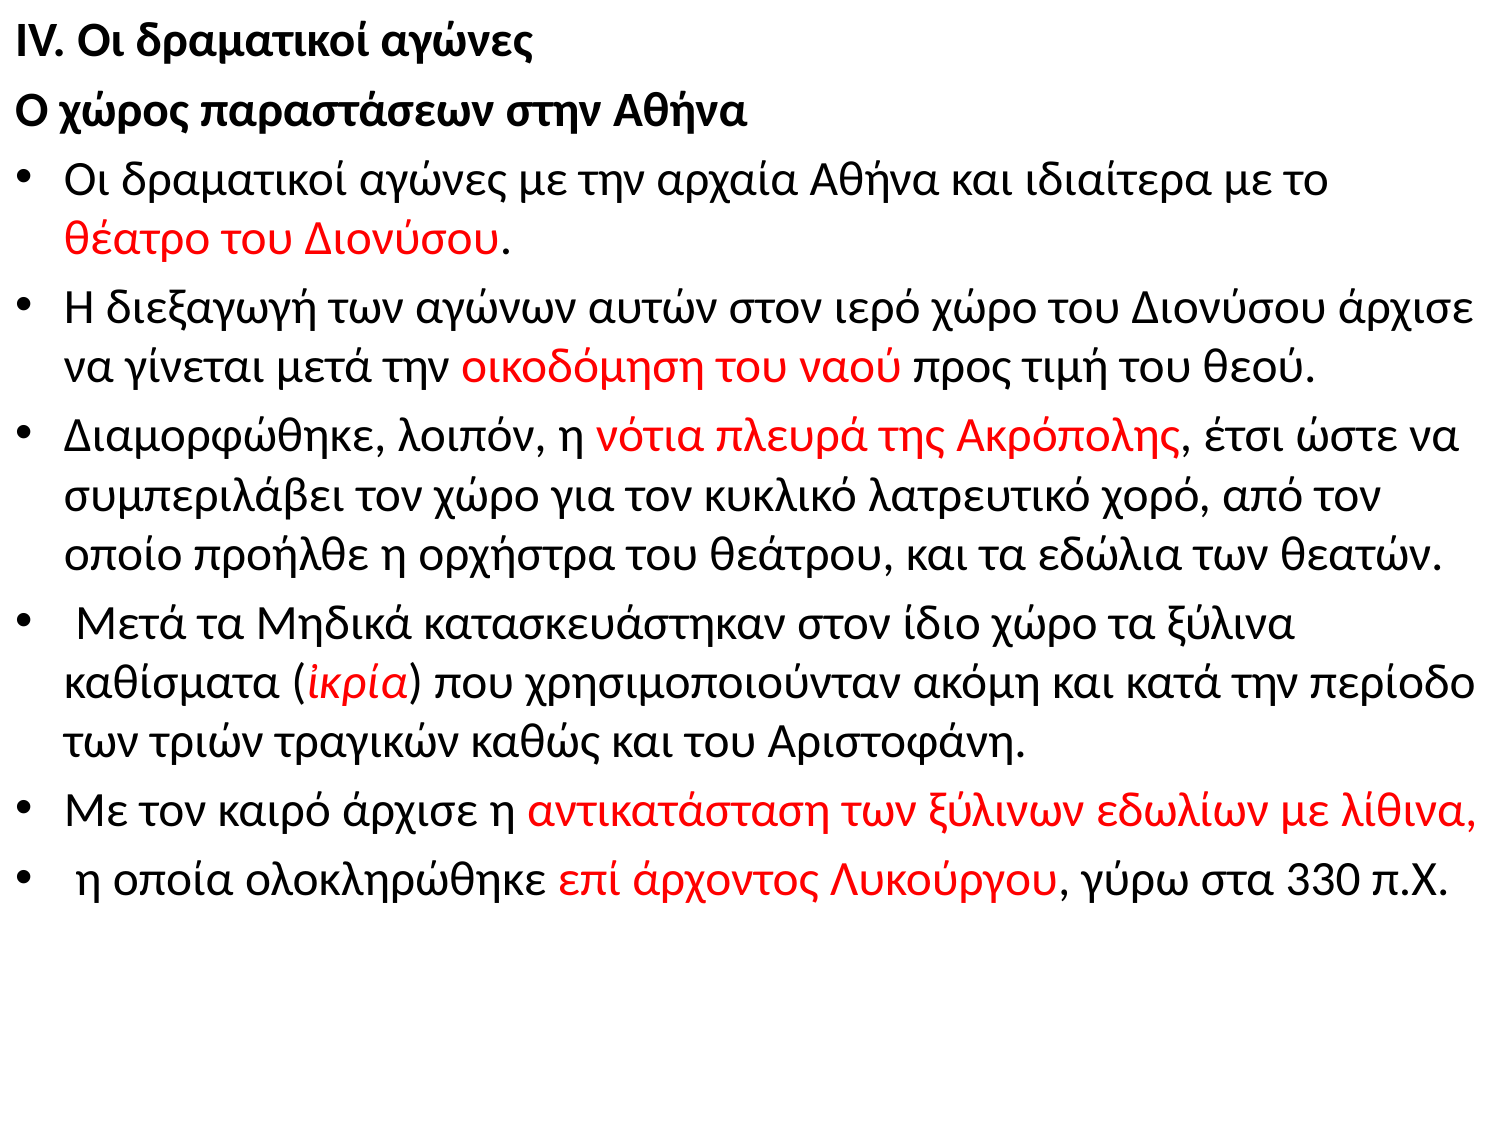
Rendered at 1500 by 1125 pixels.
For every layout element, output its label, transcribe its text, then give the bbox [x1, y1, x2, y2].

list IV. Οι δραματικοί αγώνες Ο χώρος παραστάσεων στην Αθήνα Οι δραματικοί αγώνες με την αρχαία Αθήνα και ιδιαίτερα με το θέατρο του Διονύσου. Η διεξαγωγή των αγώνων αυτών στον ιερό χώρο του Διονύσου άρχισε να γίνεται μετά την οικοδόμηση του ναού προς τιμή του θεού. Διαμορφώθηκε, λοιπόν, η νότια πλευρά της Ακρόπολης, έτσι ώστε να συμπεριλάβει τον χώρο για τον κυκλικό λατρευτικό χορό, από τον οποίο προήλθε η ορχήστρα του θεάτρου, και τα εδώλια των θεατών. Μετά τα Μηδικά κατασκευάστηκαν στον ίδιο χώρο τα ξύλινα καθίσματα (ἰκρία) που χρησιμοποιούνταν ακόμη και κατά την περίοδο των τριών τραγικών καθώς και του Αριστοφάνη. Με τον καιρό άρχισε η αντικατάσταση των ξύλινων εδωλίων με λίθινα, η οποία ολοκληρώθηκε επί άρχοντος Λυκούργου, γύρω στα 330 π.Χ. [0, 0, 1500, 1125]
